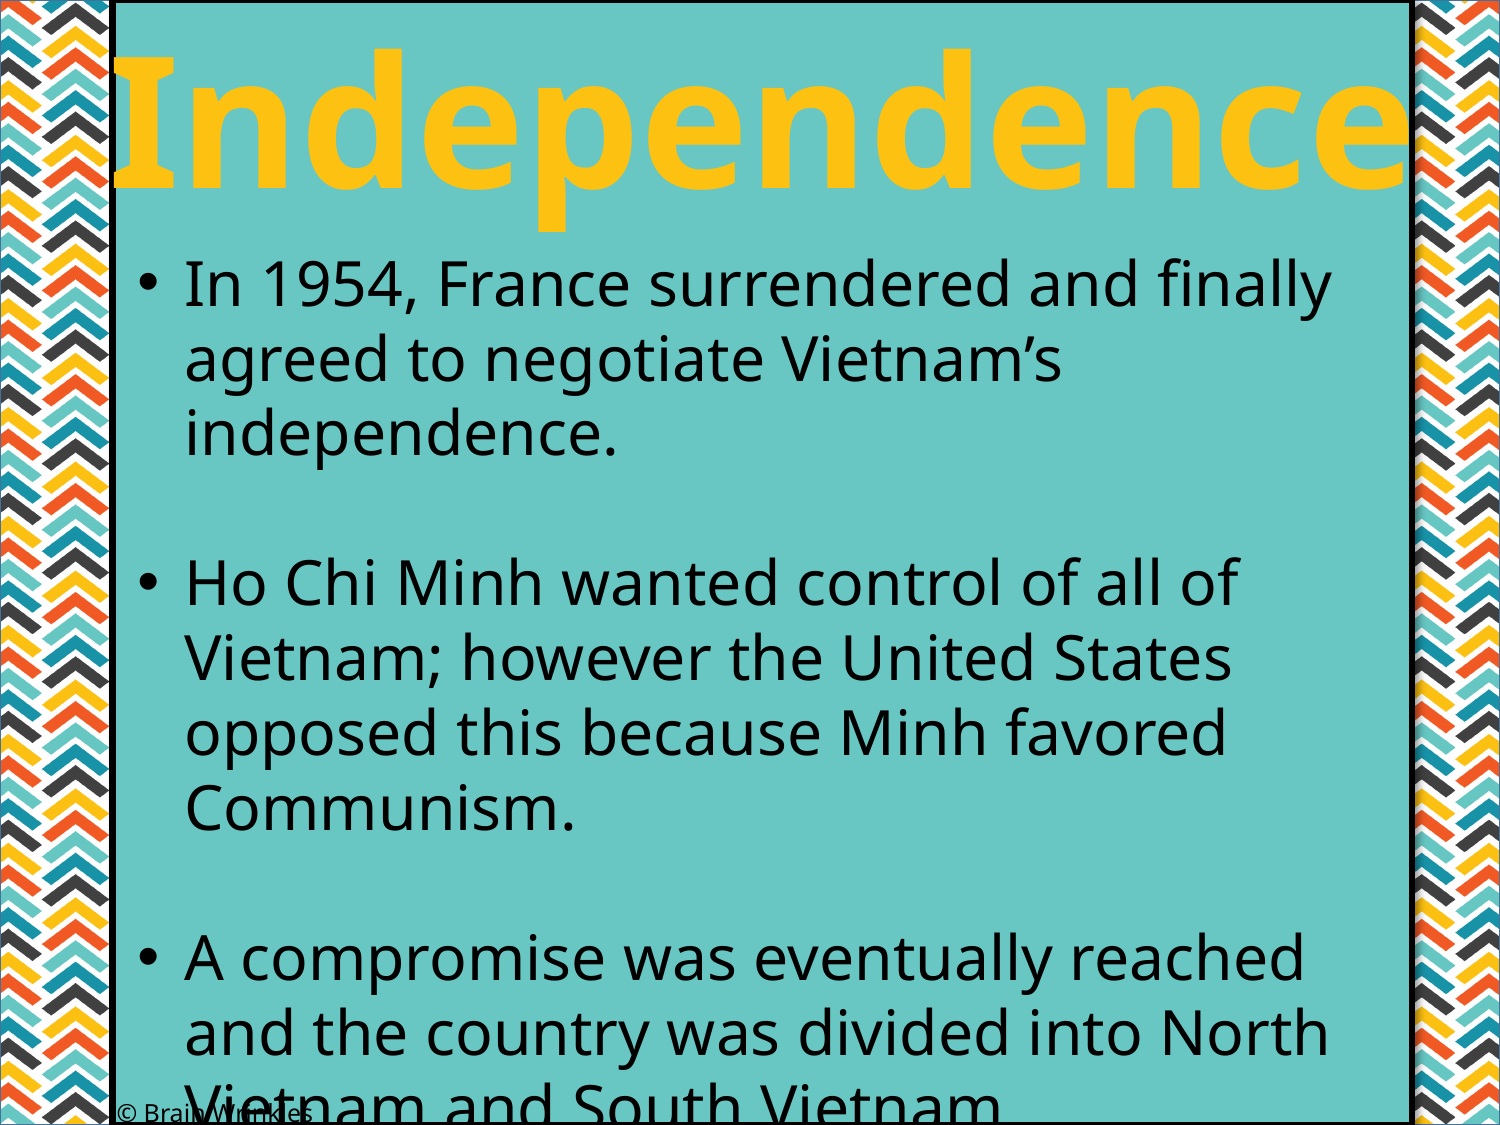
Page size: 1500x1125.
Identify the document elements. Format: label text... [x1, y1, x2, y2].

text_box © Brain Wrinkles [101, 1090, 538, 1125]
text_box [1423, 0, 1500, 1125]
text_box Independence [97, 0, 1428, 232]
text_box In 1954, France surrendered and finally agreed to negotiate Vietnam’s independence. Ho Chi Minh wanted control of all of Vietnam; however the United States opposed this because Minh favored Communism. A compromise was eventually reached and the country was divided into North Vietnam and South Vietnam. [122, 236, 1402, 1125]
text_box [0, 0, 110, 1125]
text_box [111, 232, 1413, 1125]
